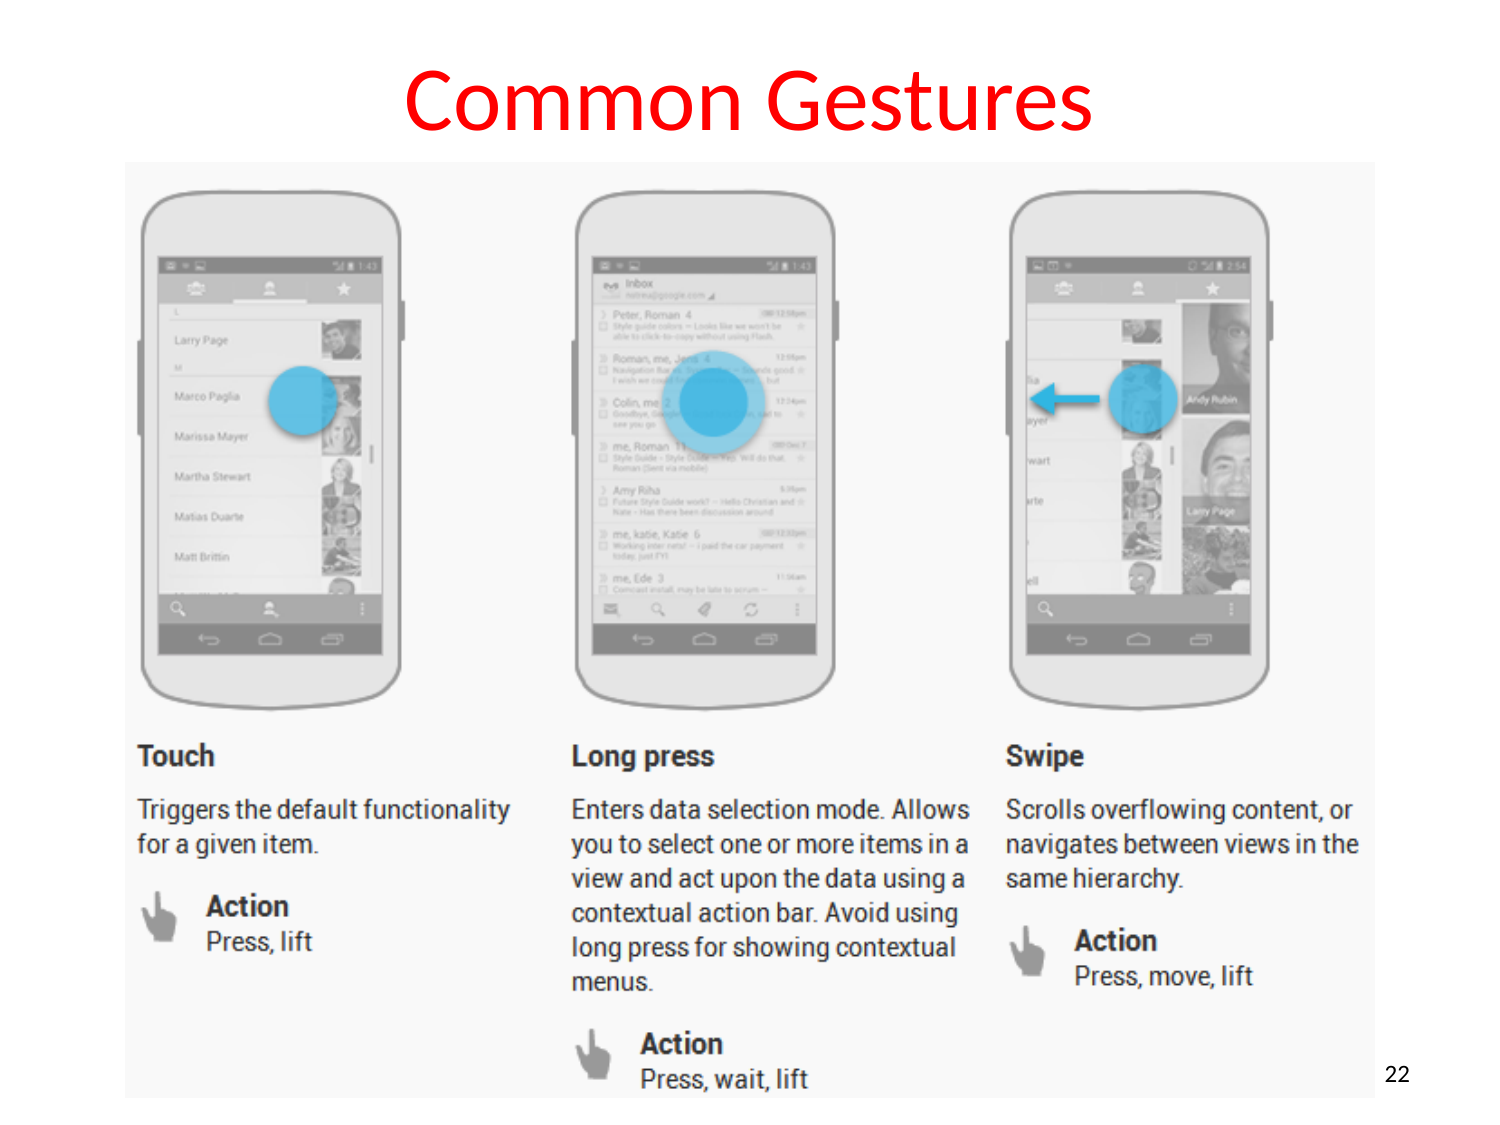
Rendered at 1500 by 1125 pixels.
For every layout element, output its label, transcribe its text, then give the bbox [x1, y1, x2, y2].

picture [124, 162, 1376, 1098]
title Common Gestures [75, 0, 1425, 188]
slide_number 22 [1377, 1042, 1425, 1103]
